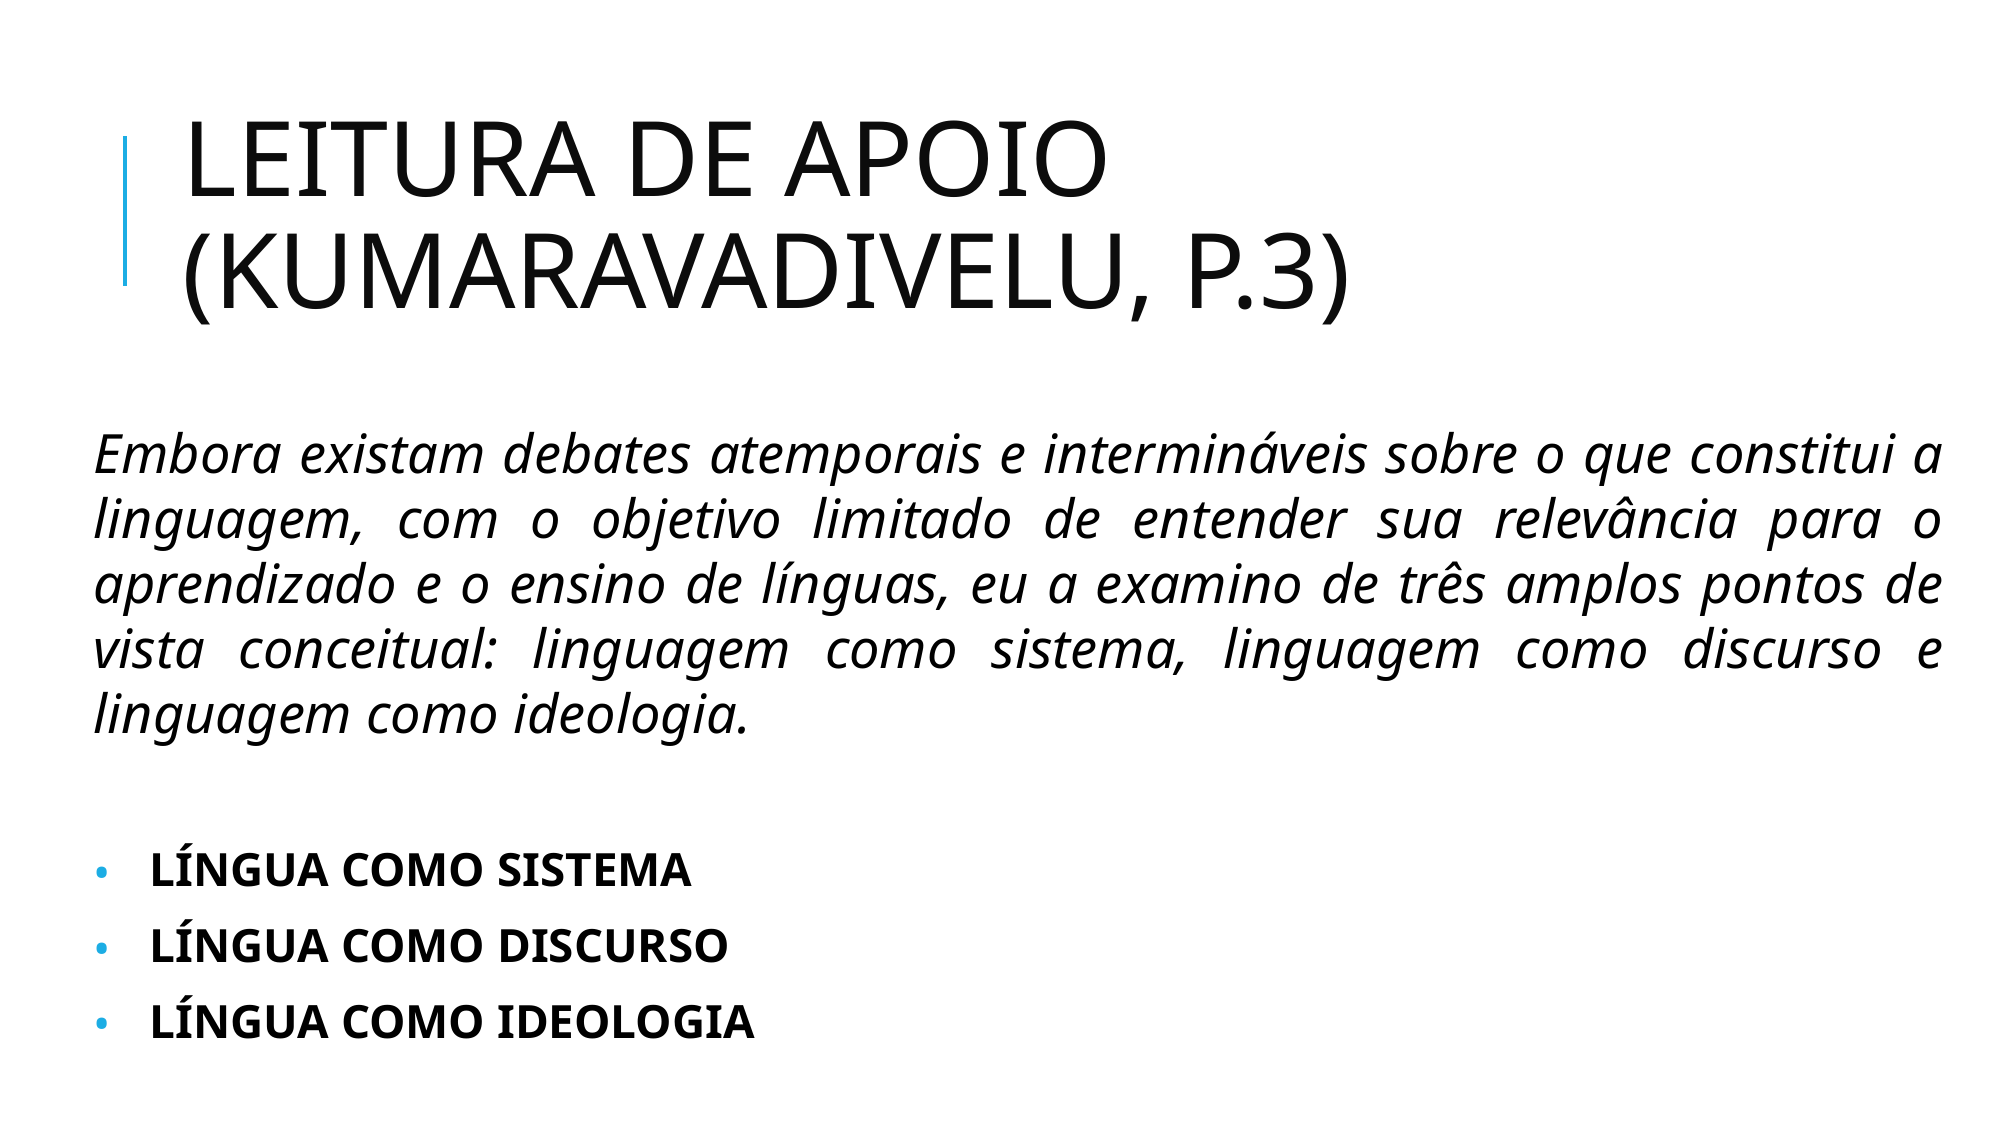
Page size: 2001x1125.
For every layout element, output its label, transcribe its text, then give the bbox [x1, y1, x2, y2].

title LEITURA DE APOIO (KUMARAVADIVELU, P.3) [168, 96, 1763, 226]
list Embora existam debates atemporais e intermináveis sobre o que constitui a linguagem, com o objetivo limitado de entender sua relevância para o aprendizado e o ensino de línguas, eu a examino de três amplos pontos de vista conceitual: linguagem como sistema, linguagem como discurso e linguagem como ideologia. LÍNGUA COMO SISTEMA LÍNGUA COMO DISCURSO LÍNGUA COMO IDEOLOGIA [78, 226, 1961, 1073]
